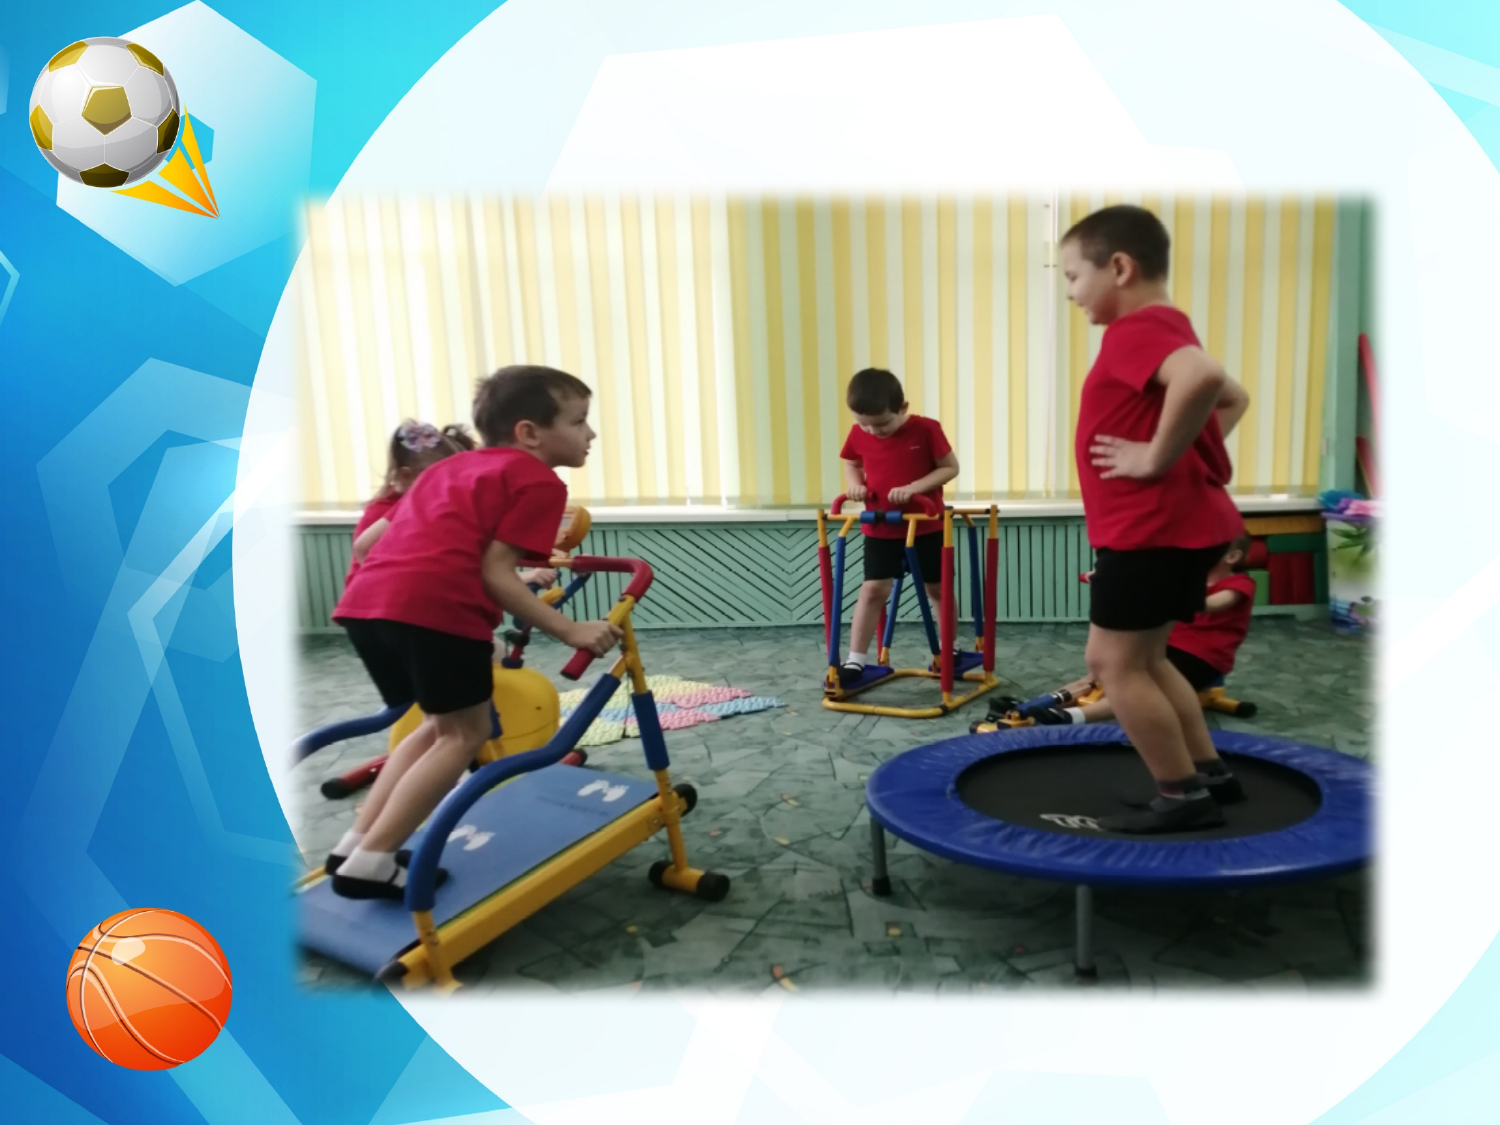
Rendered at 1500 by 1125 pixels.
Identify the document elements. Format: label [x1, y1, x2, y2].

list [281, 181, 1392, 1008]
picture [0, 0, 1500, 1125]
